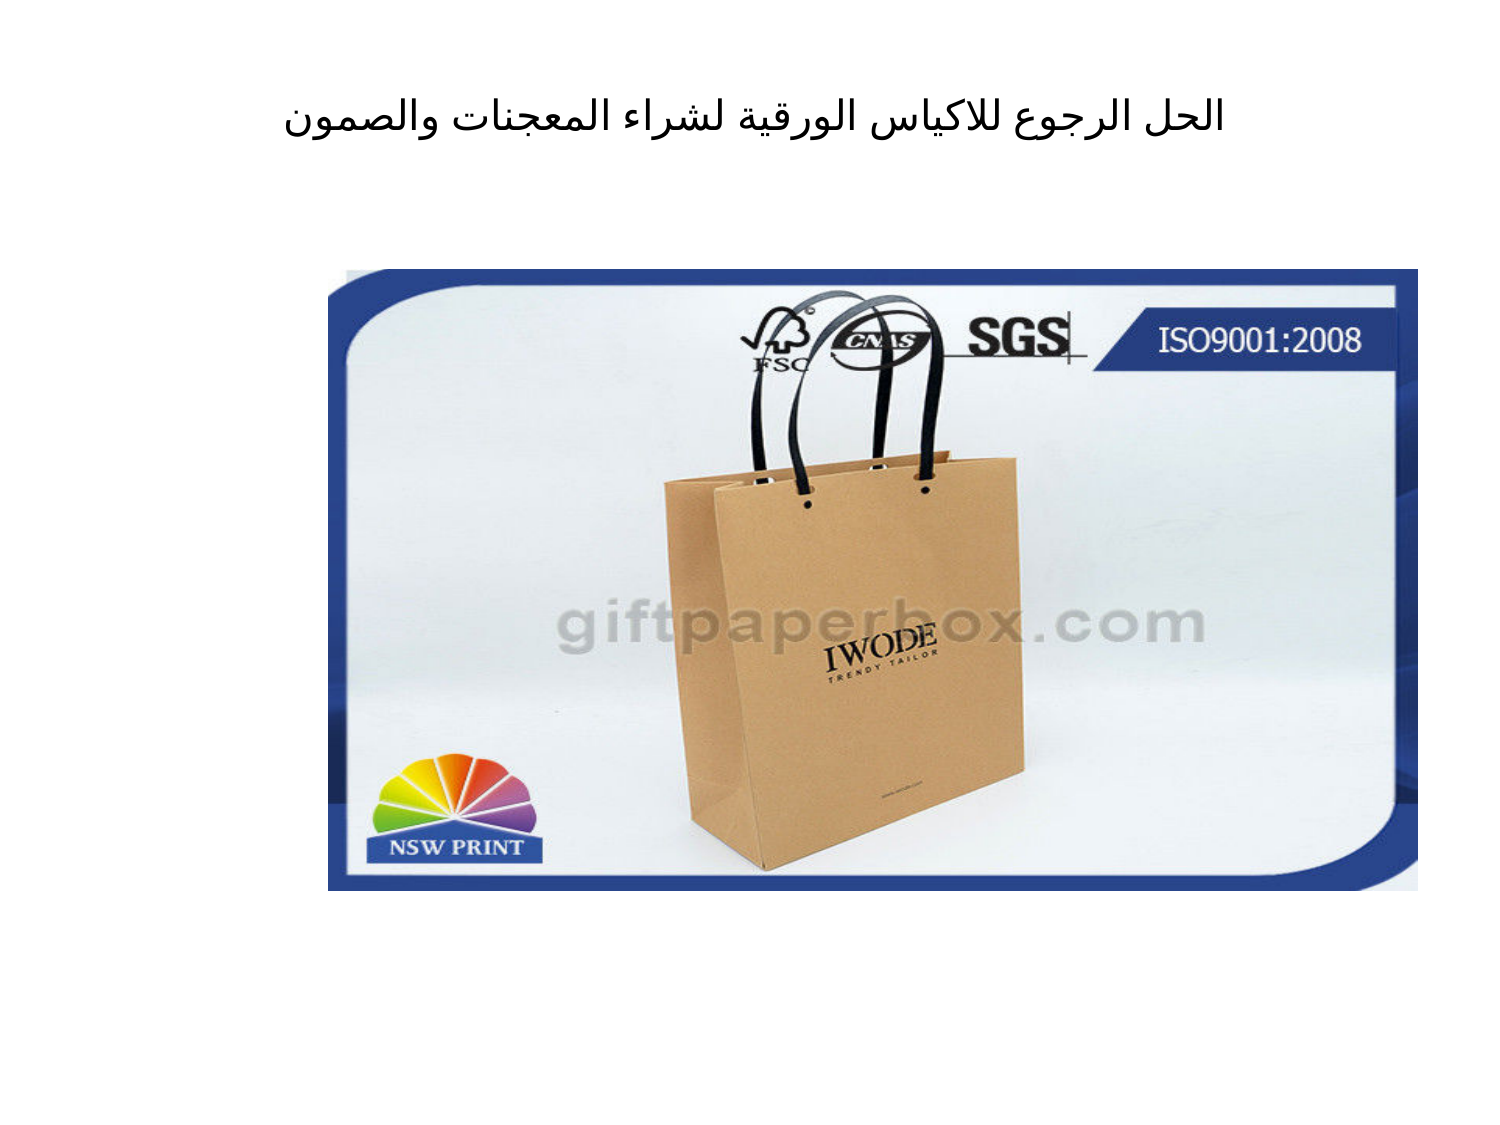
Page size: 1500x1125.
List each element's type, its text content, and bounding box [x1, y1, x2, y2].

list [327, 269, 1419, 891]
title الحل الرجوع للاكياس الورقية لشراء المعجنات والصمون [75, 45, 1425, 233]
